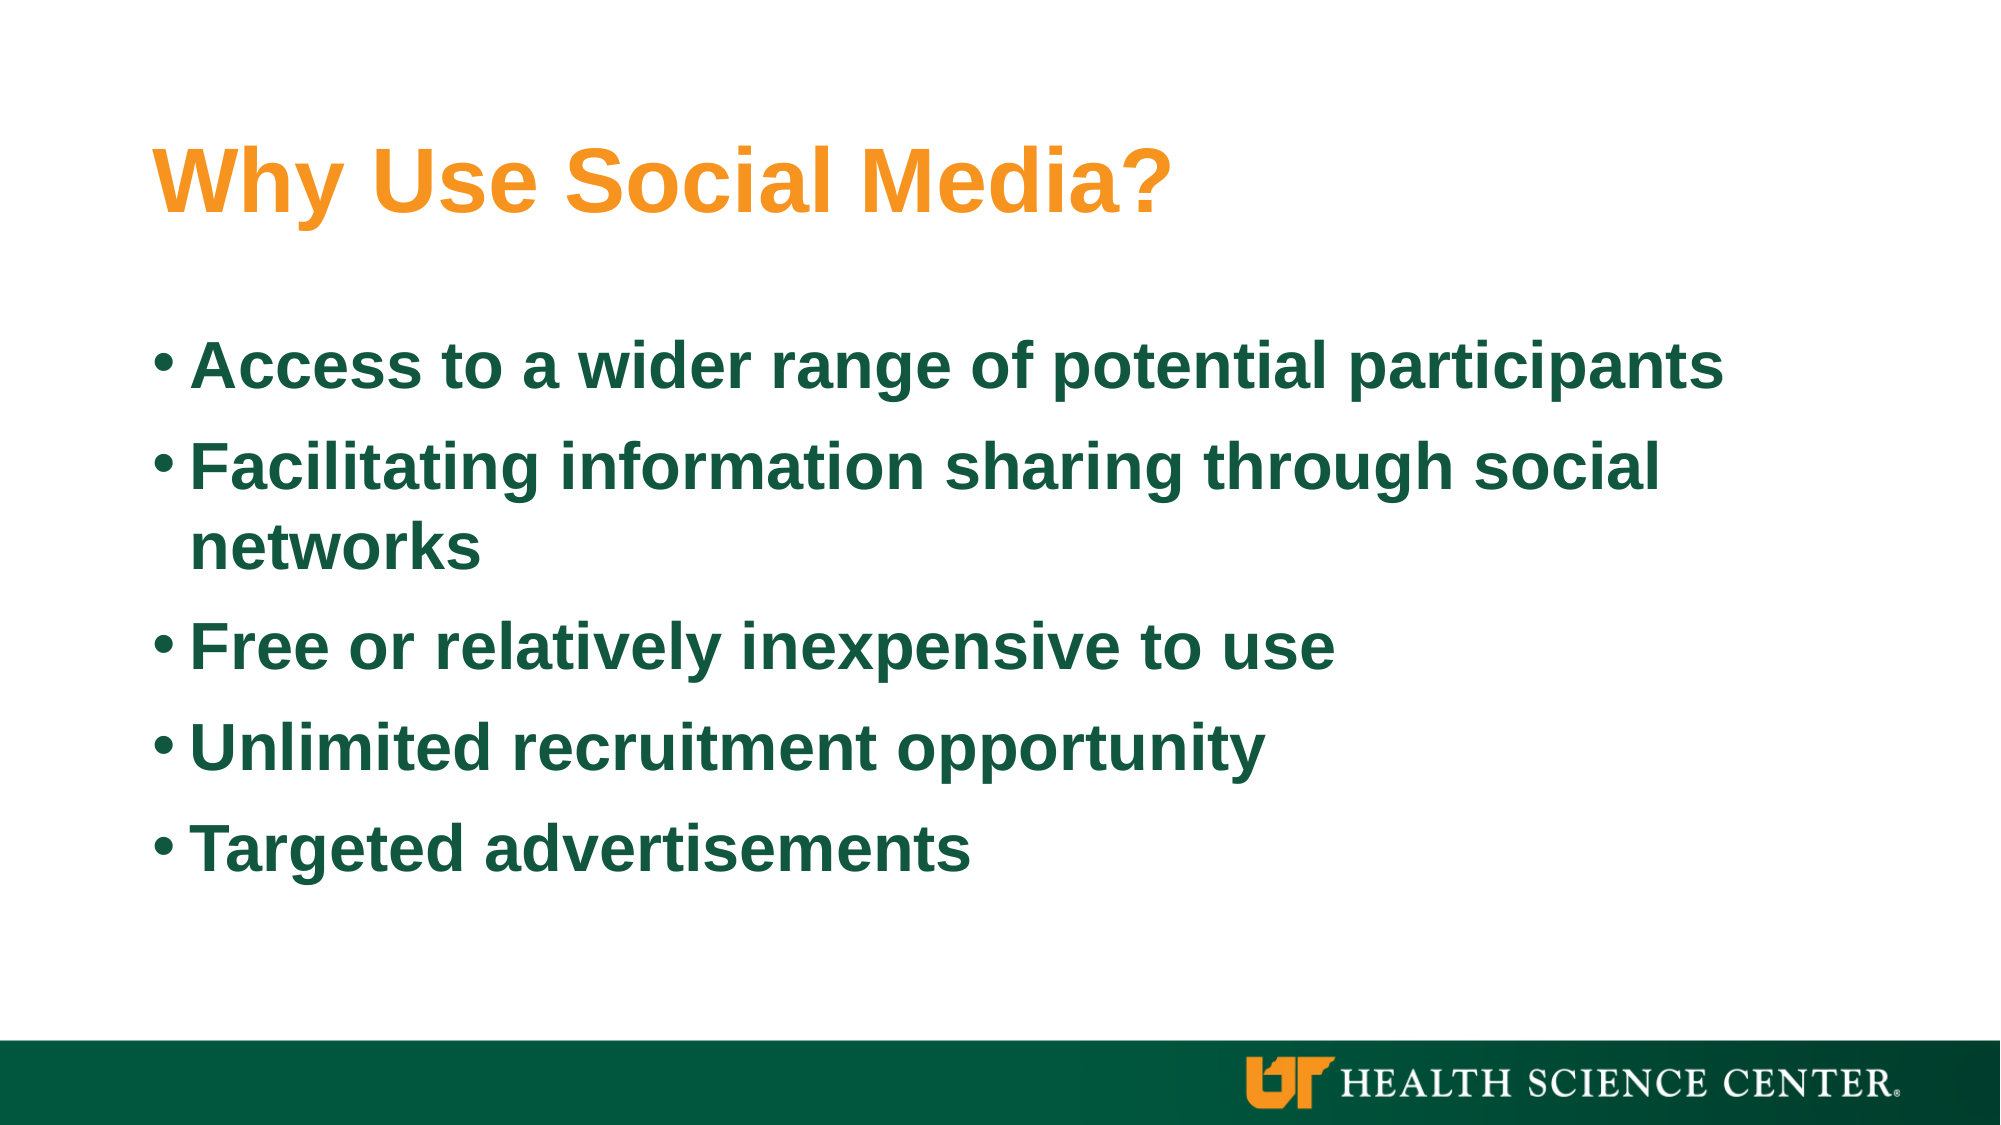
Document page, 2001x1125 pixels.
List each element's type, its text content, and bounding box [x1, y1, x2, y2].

title Why Use Social Media? [137, 74, 1863, 292]
list Access to a wider range of potential participants Facilitating information sharing through social networks Free or relatively inexpensive to use Unlimited recruitment opportunity Targeted advertisements [137, 314, 1863, 1028]
picture [0, 0, 2000, 1125]
